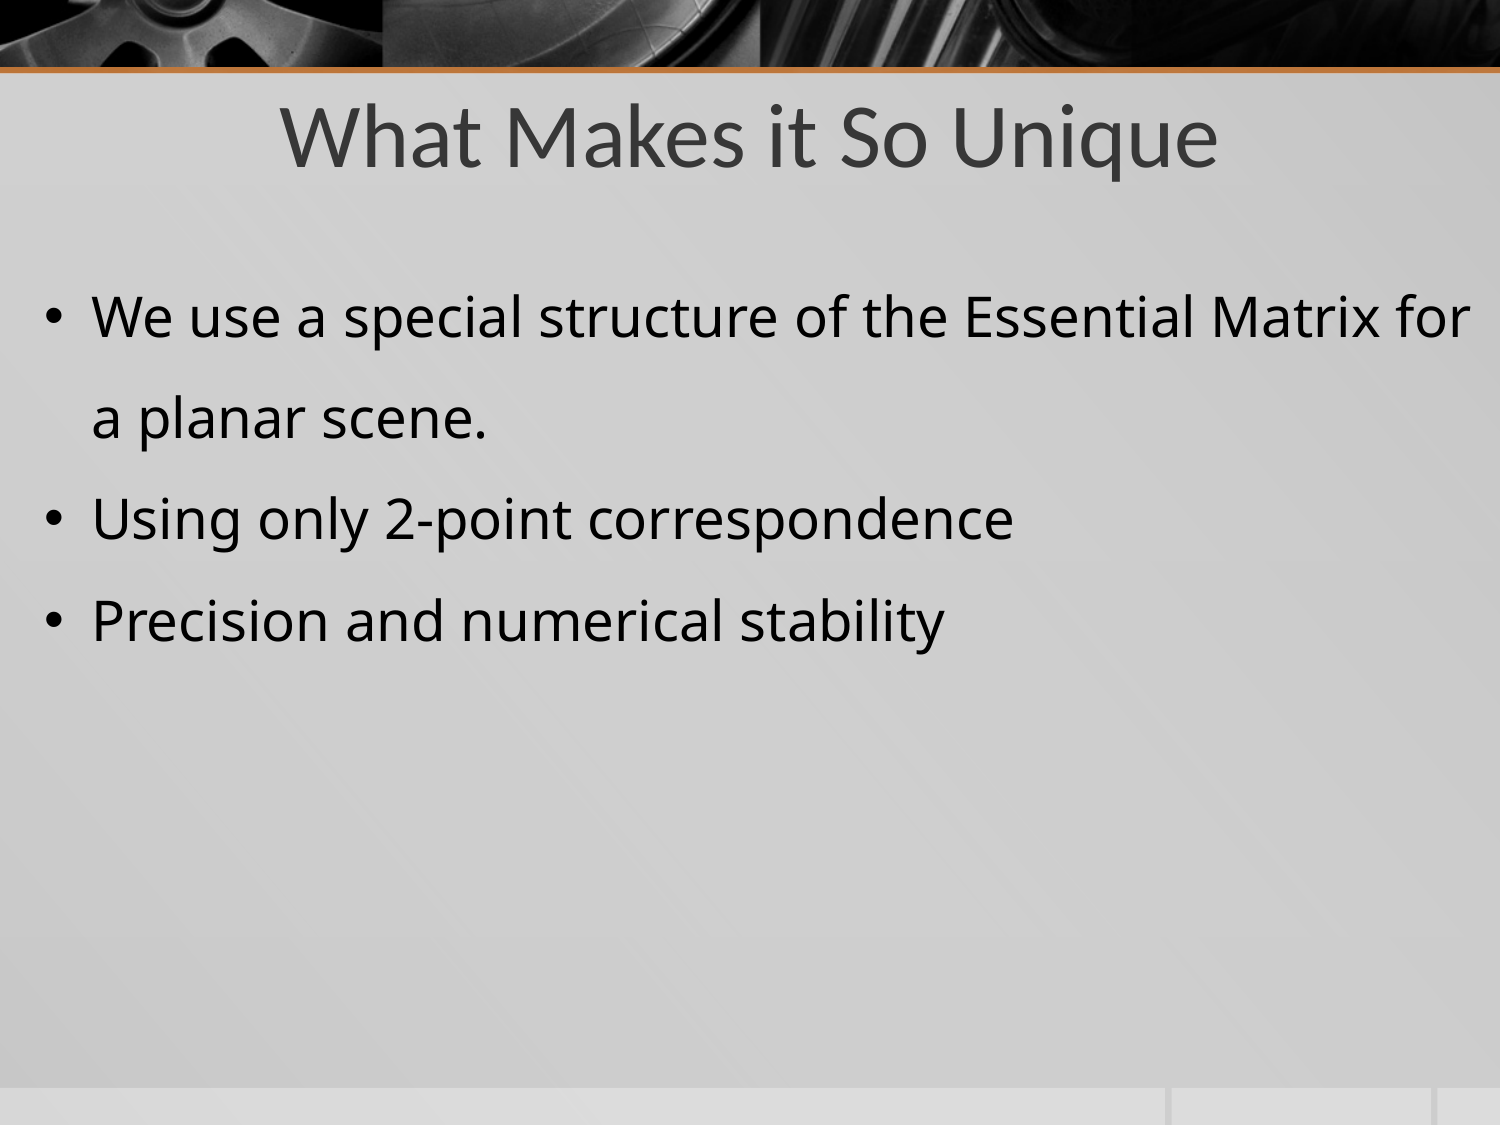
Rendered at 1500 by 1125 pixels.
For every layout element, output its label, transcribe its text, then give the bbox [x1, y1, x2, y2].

text_box We use a special structure of the Essential Matrix for a planar scene. Using only 2-point correspondence Precision and numerical stability [29, 240, 1500, 761]
text_box What Makes it So Unique [0, 68, 1500, 194]
picture [0, 0, 1500, 67]
